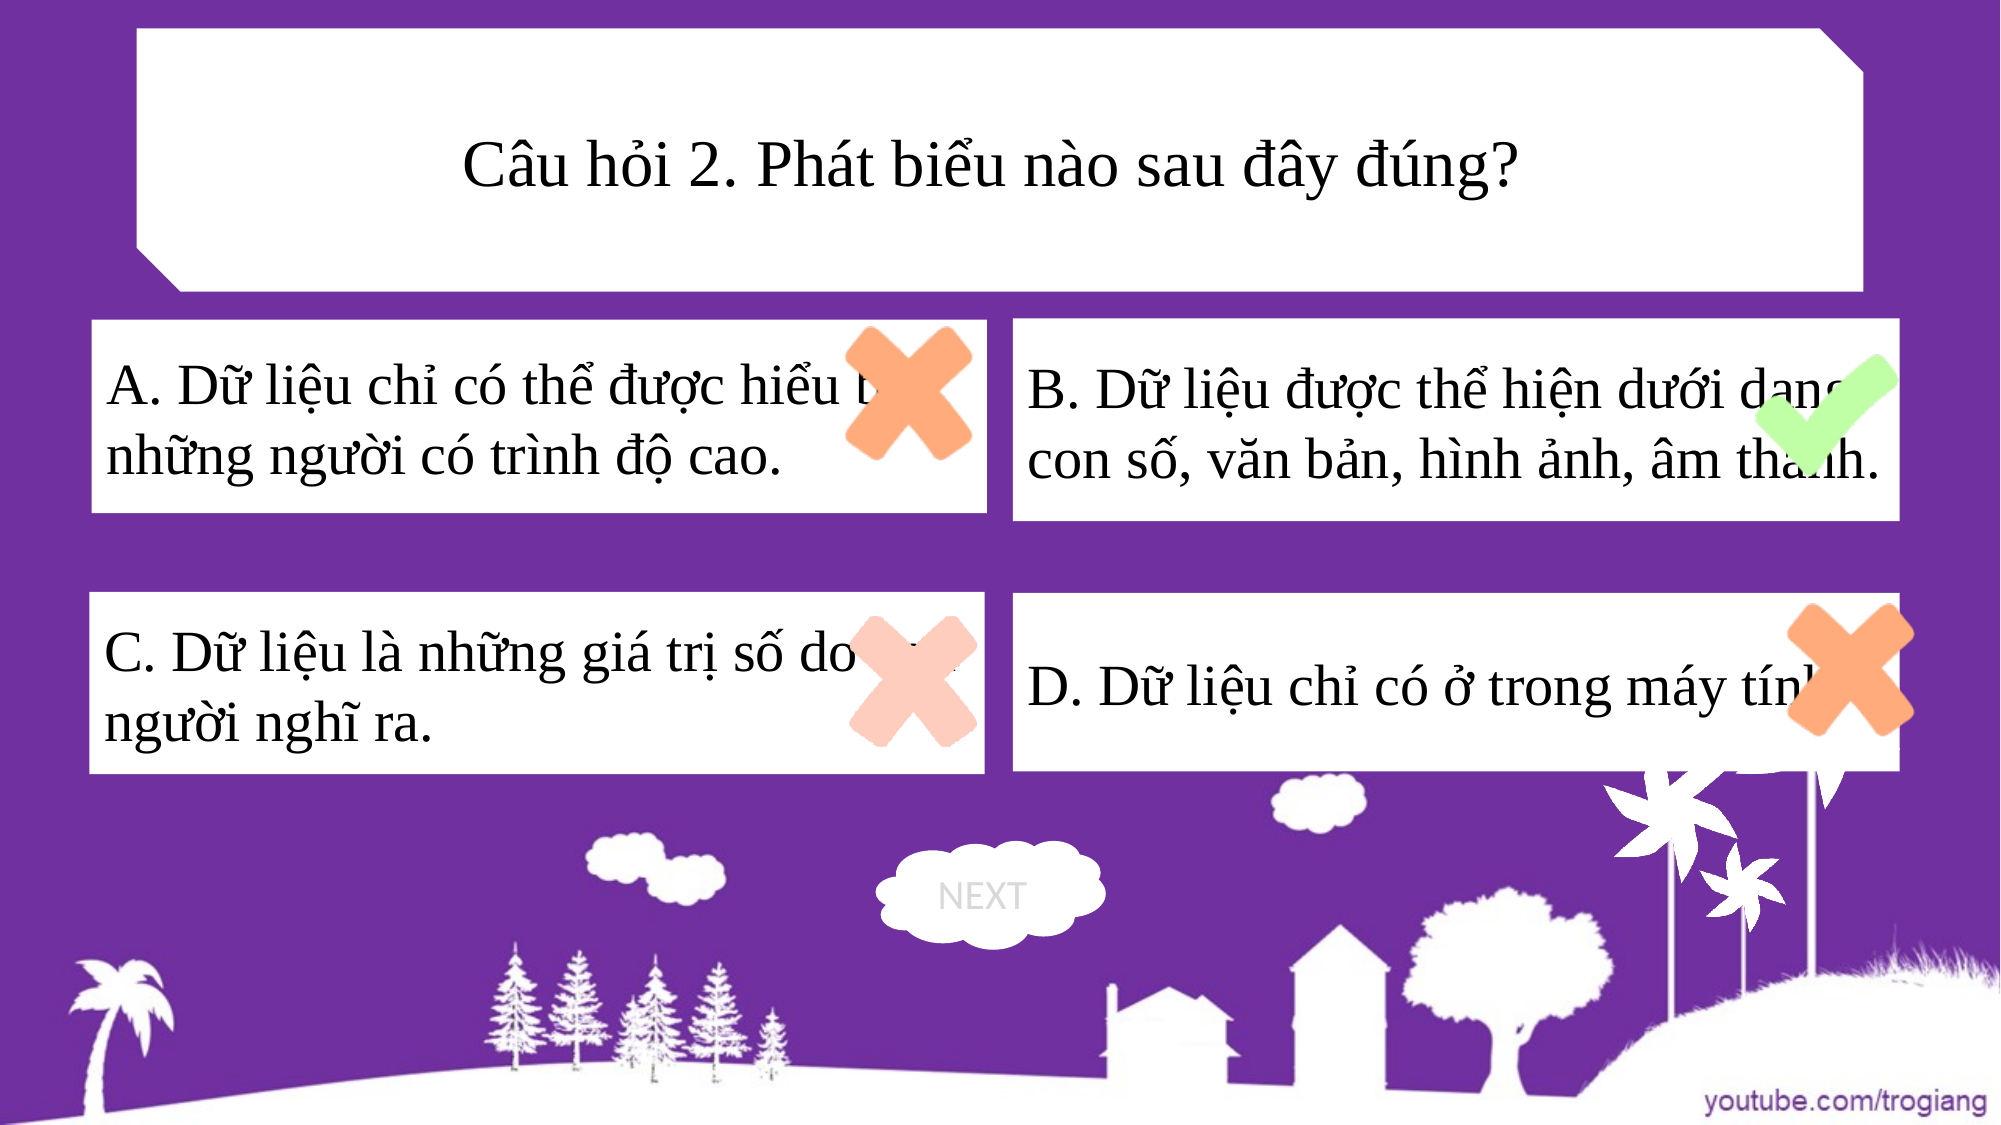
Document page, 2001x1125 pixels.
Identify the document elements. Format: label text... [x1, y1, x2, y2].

text_box C. Dữ liệu là những giá trị số do con người nghĩ ra. [88, 591, 986, 775]
text_box Câu hỏi 2. Phát biểu nào sau đây đúng? [135, 27, 1865, 293]
text_box A. Dữ liệu chỉ có thể được hiểu bởi những người có trình độ cao. [91, 319, 988, 514]
text_box NEXT [875, 840, 1106, 950]
text_box D. Dữ liệu chỉ có ở trong máy tính. [1012, 592, 1901, 772]
picture [0, 0, 2001, 1125]
text_box B. Dữ liệu được thể hiện dưới dạng con số, văn bản, hình ảnh, âm thanh. [1012, 317, 1901, 522]
